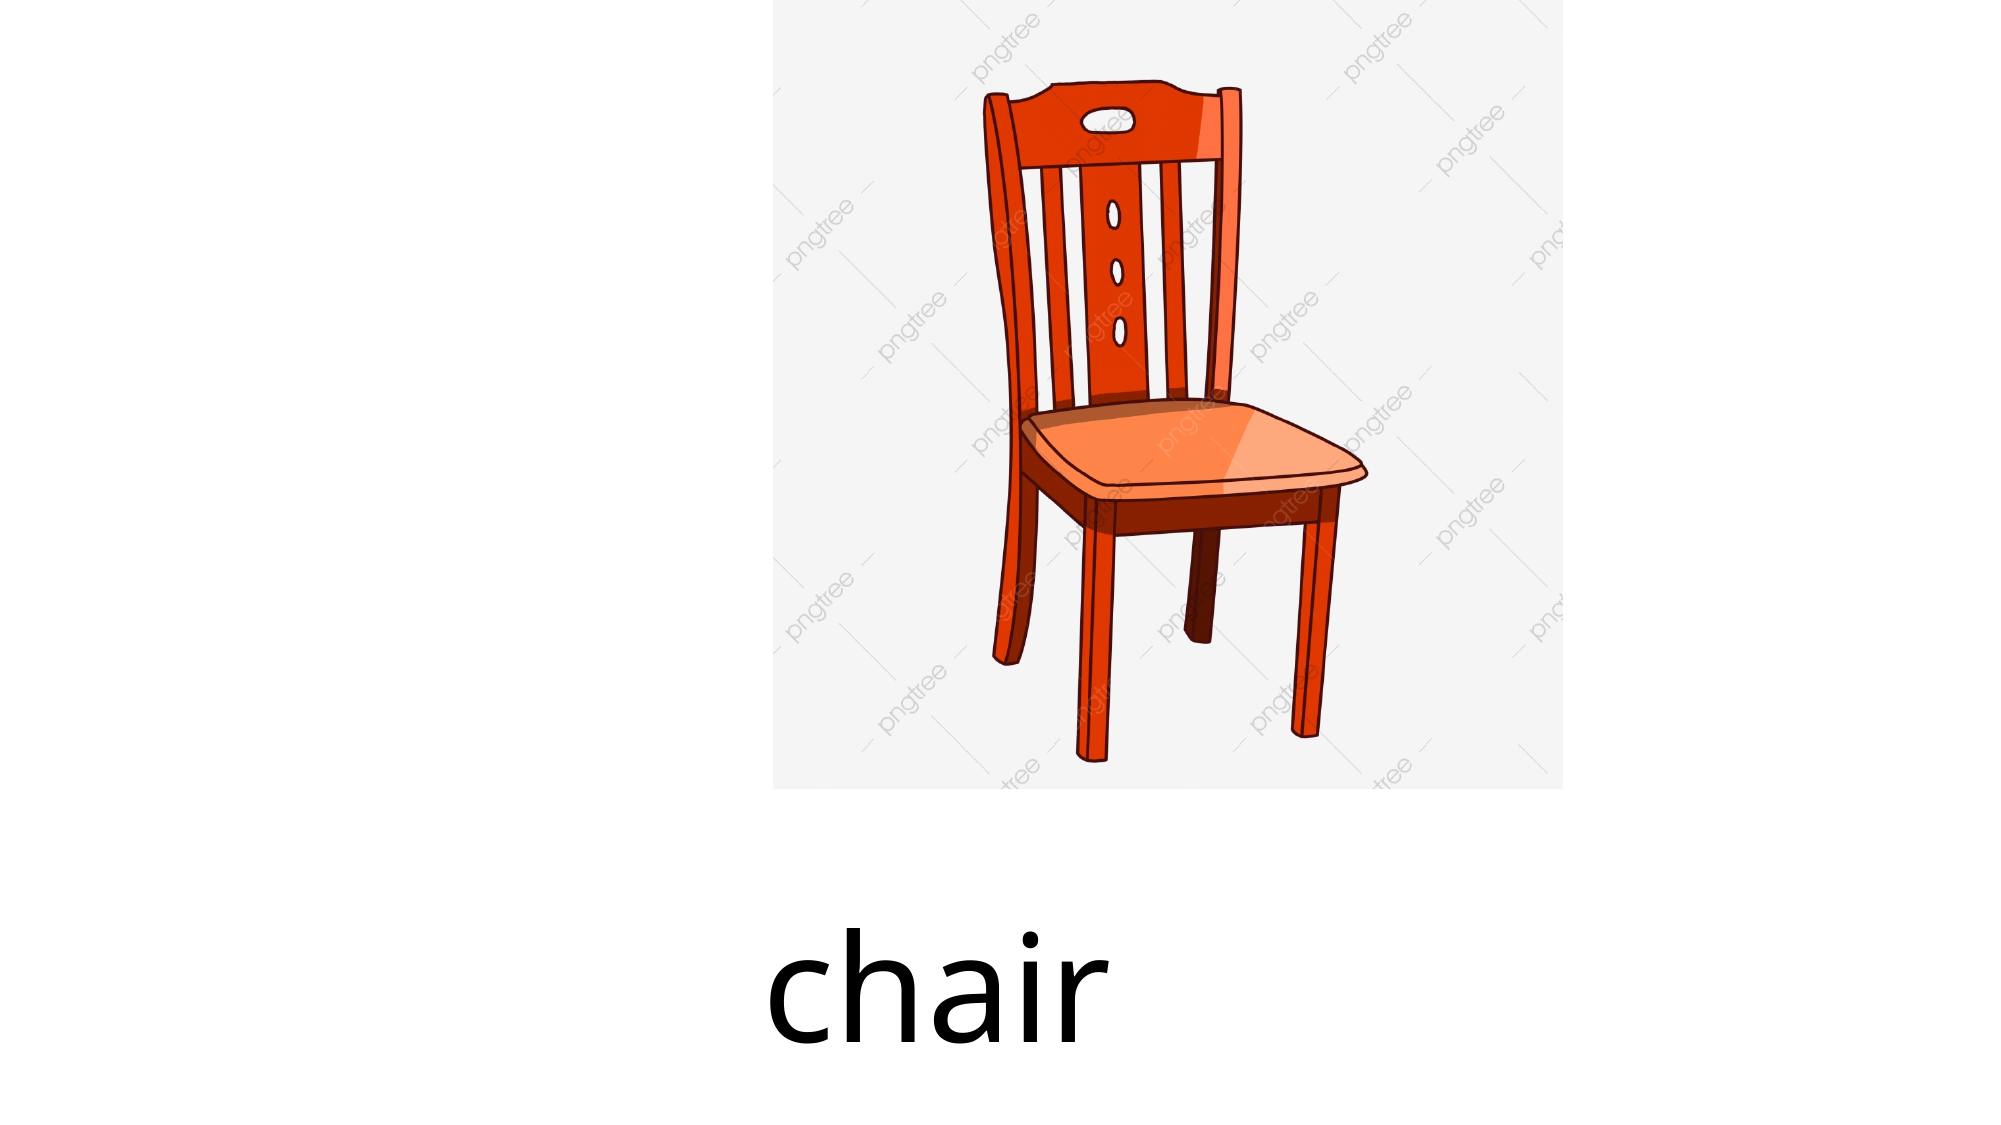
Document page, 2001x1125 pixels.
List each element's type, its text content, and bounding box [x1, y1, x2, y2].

text_box chair [501, 884, 1413, 1080]
picture [773, 0, 1563, 789]
